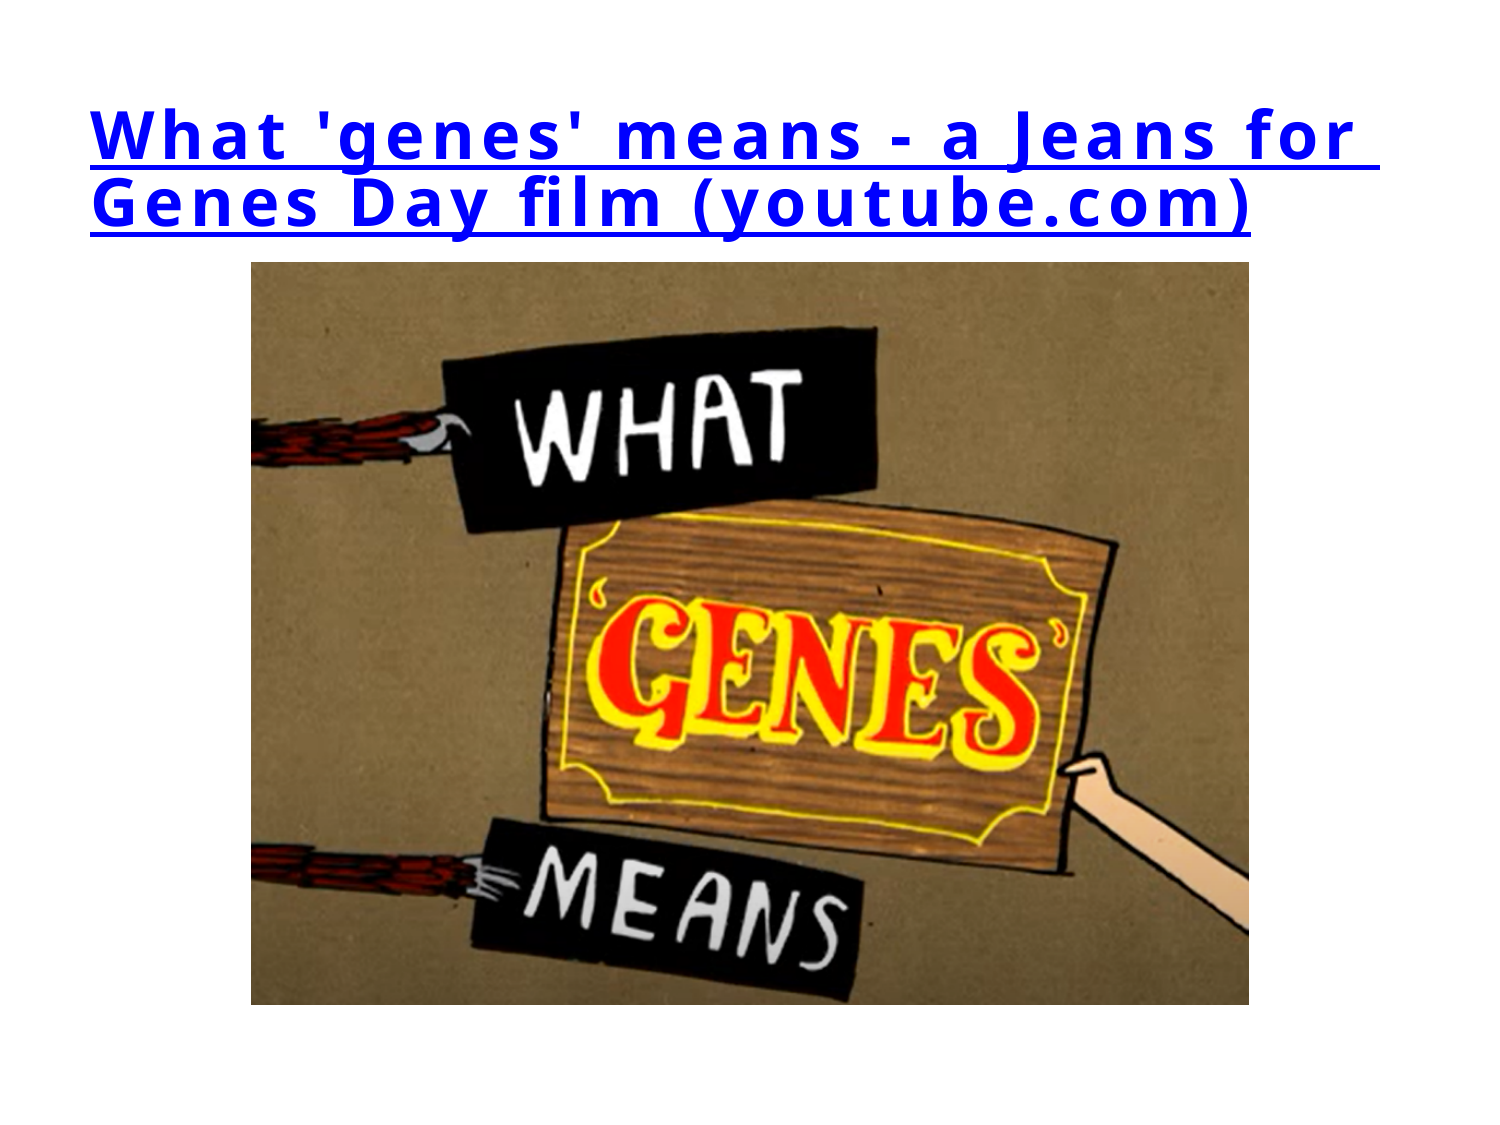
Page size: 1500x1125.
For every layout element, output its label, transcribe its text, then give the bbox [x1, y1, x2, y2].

title What 'genes' means - a Jeans for Genes Day film (youtube.com) [75, 45, 1425, 233]
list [251, 262, 1249, 1006]
